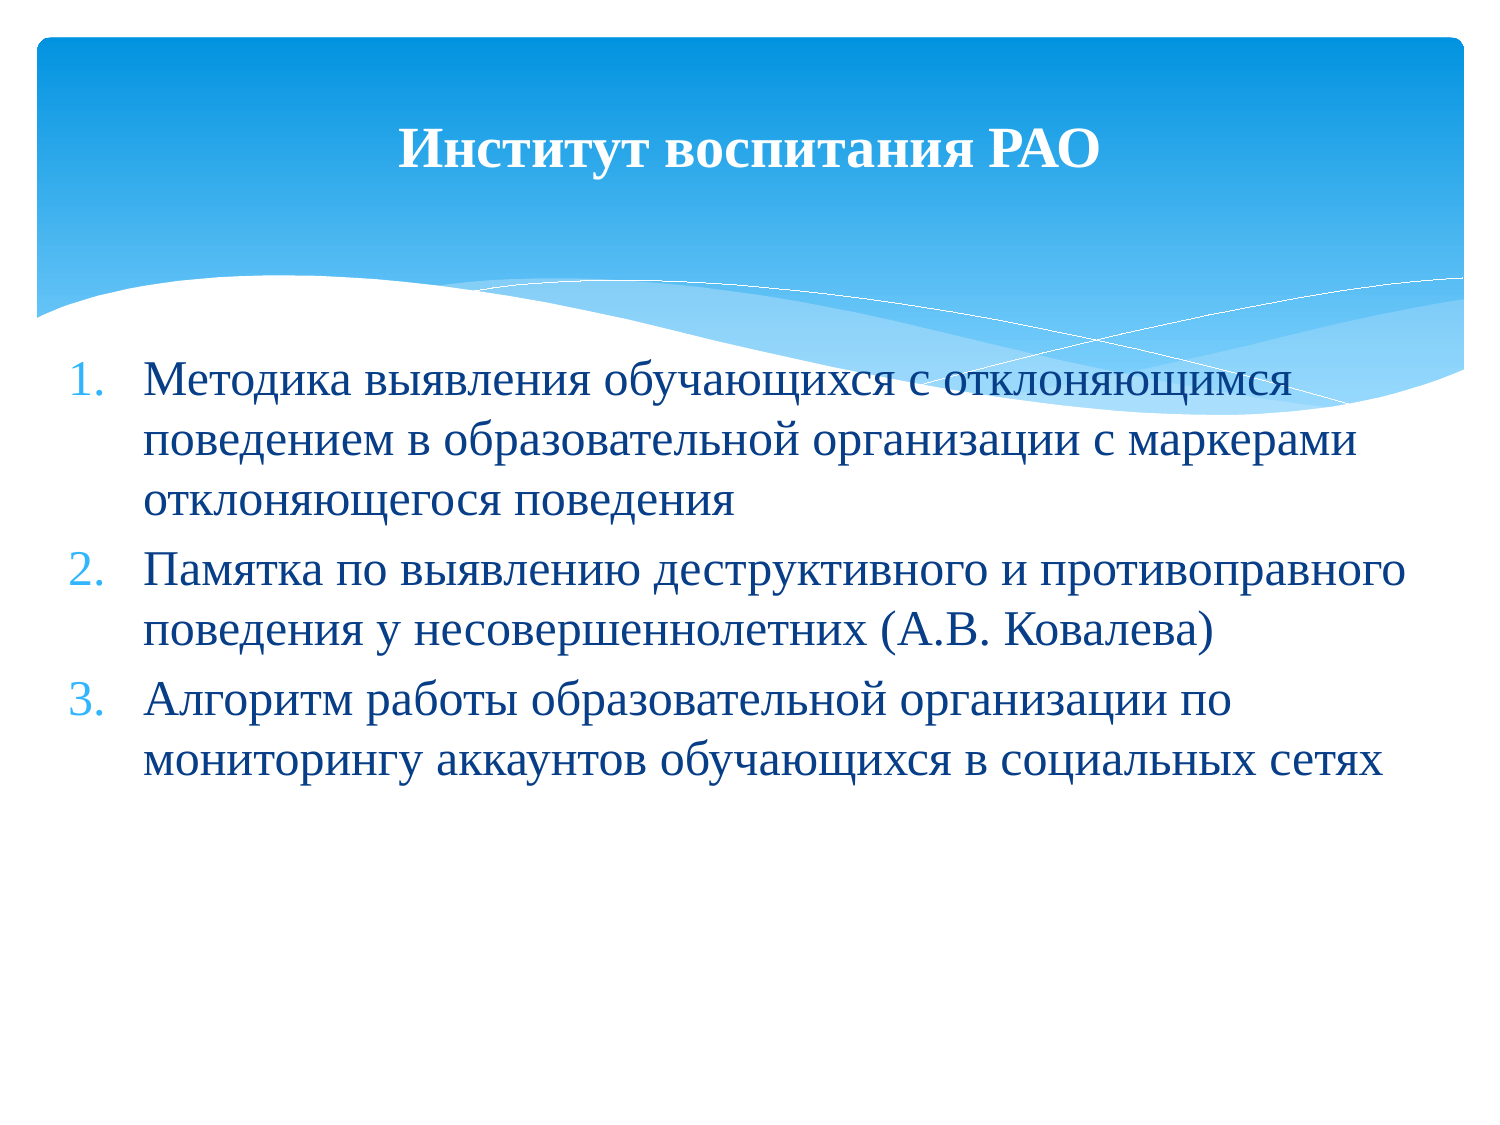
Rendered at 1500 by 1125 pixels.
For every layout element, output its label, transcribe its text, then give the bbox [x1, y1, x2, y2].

list Методика выявления обучающихся с отклоняющимся поведением в образовательной организации с маркерами отклоняющегося поведения Памятка по выявлению деструктивного и противоправного поведения у несовершеннолетних (А.В. Ковалева) Алгоритм работы образовательной организации по мониторингу аккаунтов обучающихся в социальных сетях [53, 338, 1447, 965]
title Институт воспитания РАО [75, 55, 1425, 244]
